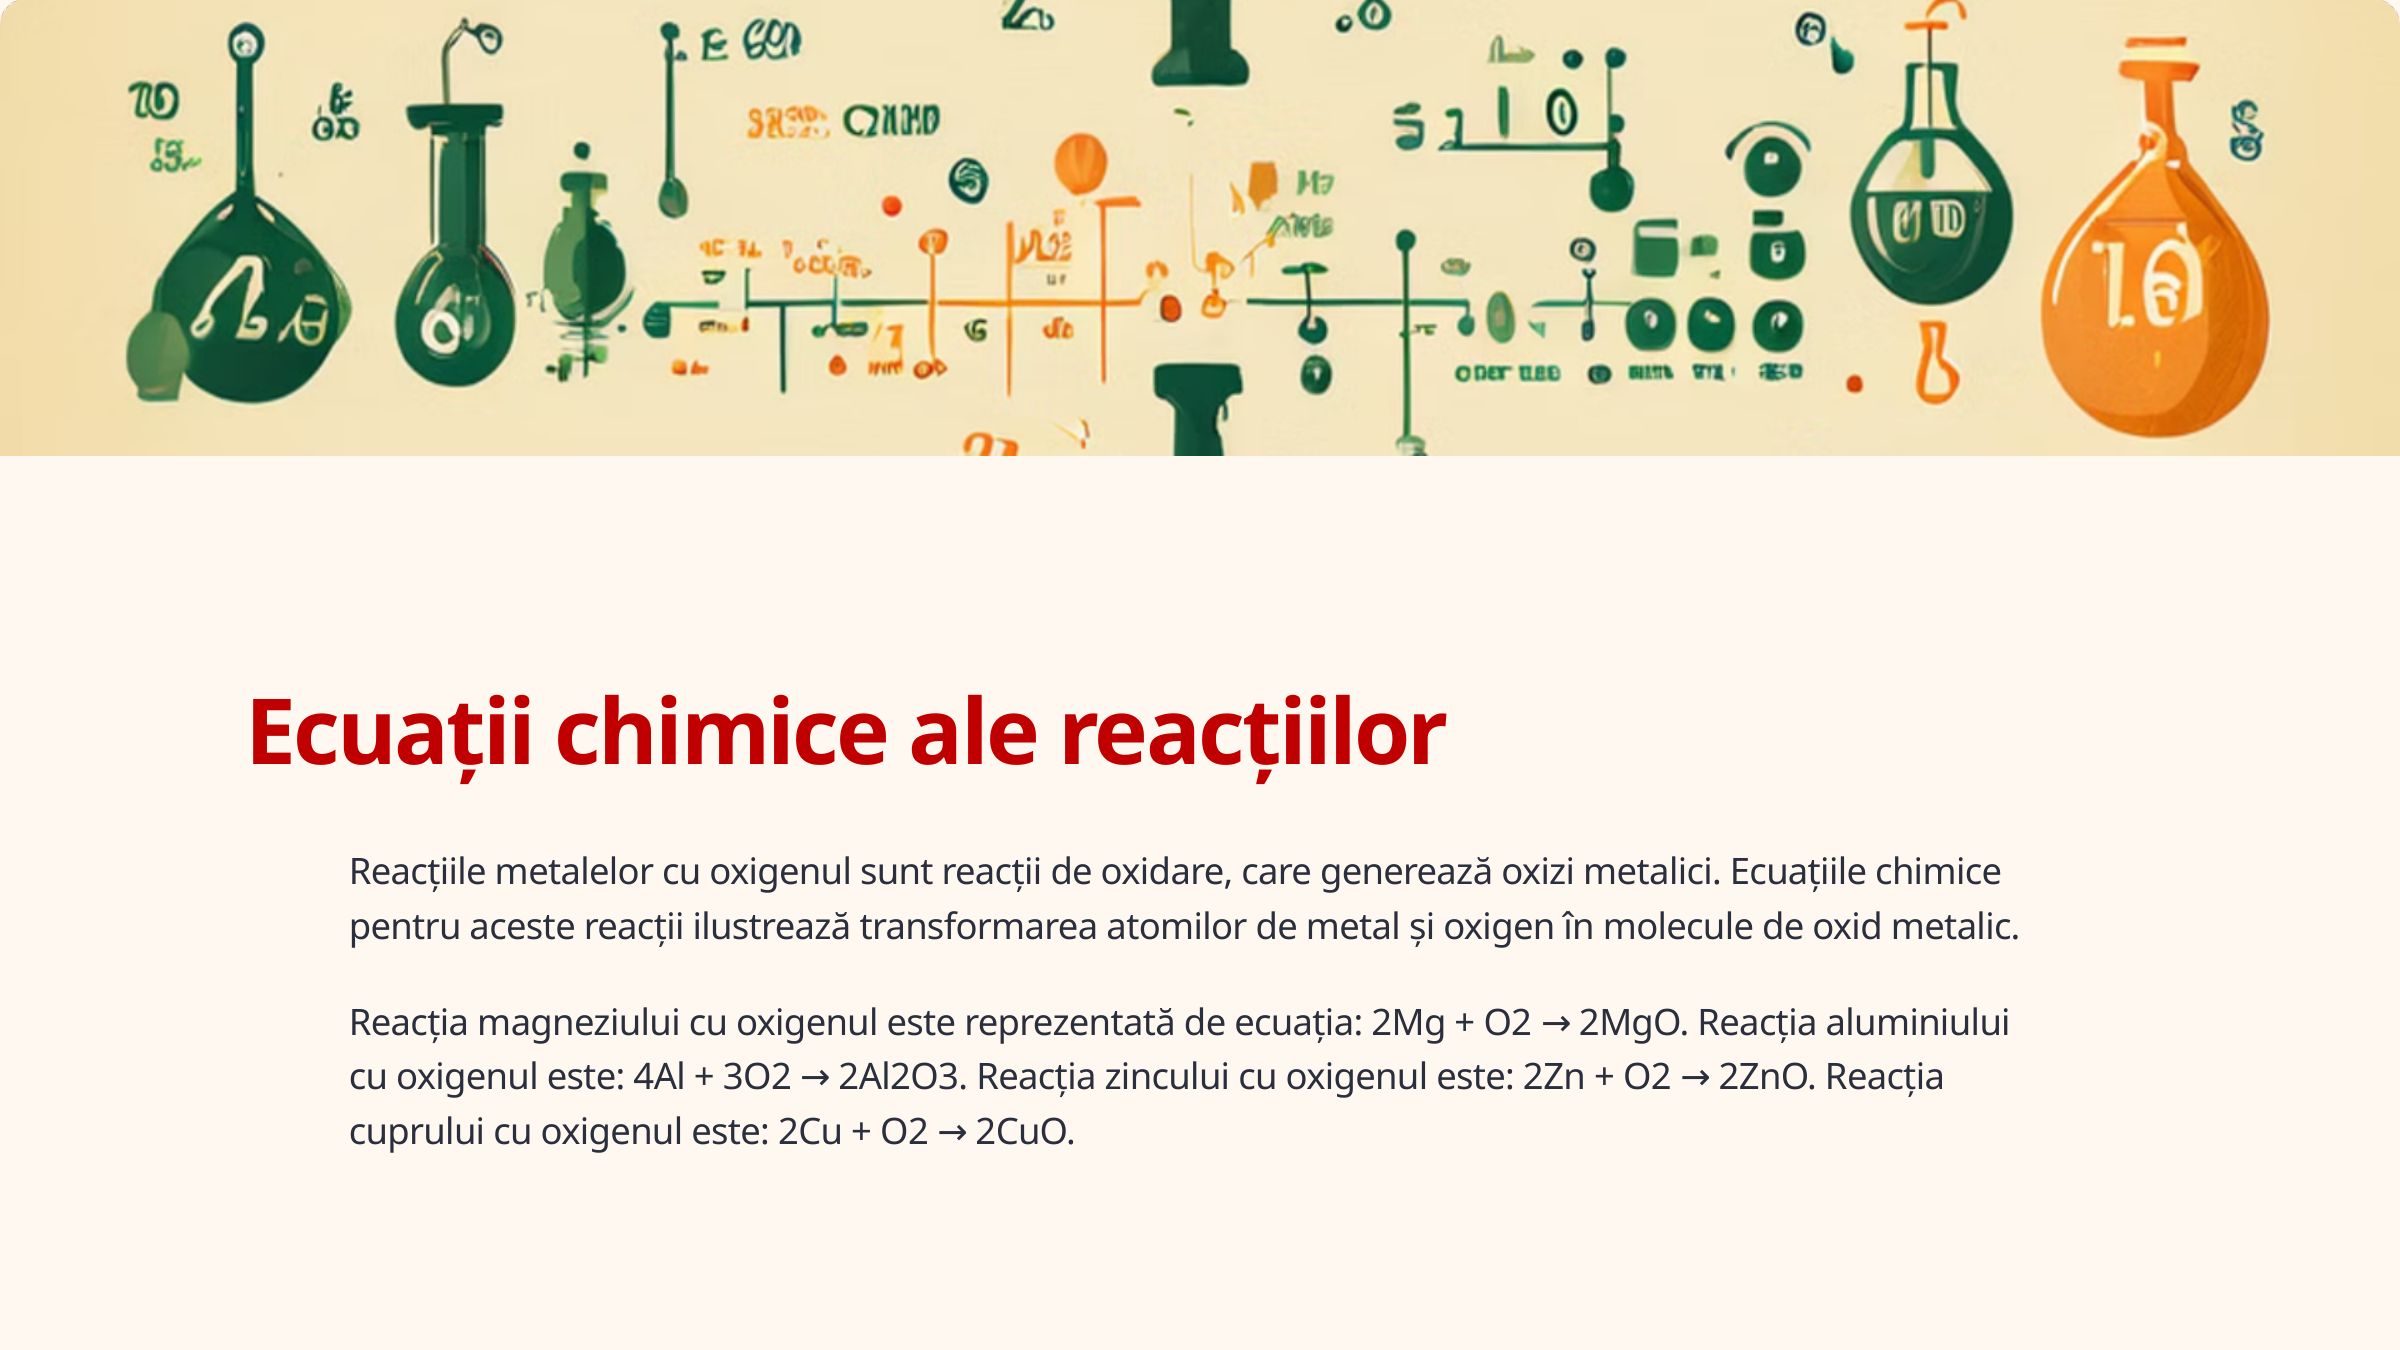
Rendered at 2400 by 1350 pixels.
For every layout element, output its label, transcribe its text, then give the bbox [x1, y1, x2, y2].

text_box Reacțiile metalelor cu oxigenul sunt reacții de oxidare, care generează oxizi metalici. Ecuațiile chimice pentru aceste reacții ilustrează transformarea atomilor de metal și oxigen în molecule de oxid metalic. [334, 829, 2066, 940]
text_box [0, 456, 2400, 1350]
picture [0, 0, 2400, 456]
text_box Reacția magneziului cu oxigenul este reprezentată de ecuația: 2Mg + O2 → 2MgO. Reacția aluminiului cu oxigenul este: 4Al + 3O2 → 2Al2O3. Reacția zincului cu oxigenul este: 2Zn + O2 → 2ZnO. Reacția cuprului cu oxigenul este: 2Cu + O2 → 2CuO. [334, 980, 2066, 1145]
text_box Ecuații chimice ale reacțiilor [334, 661, 1464, 776]
